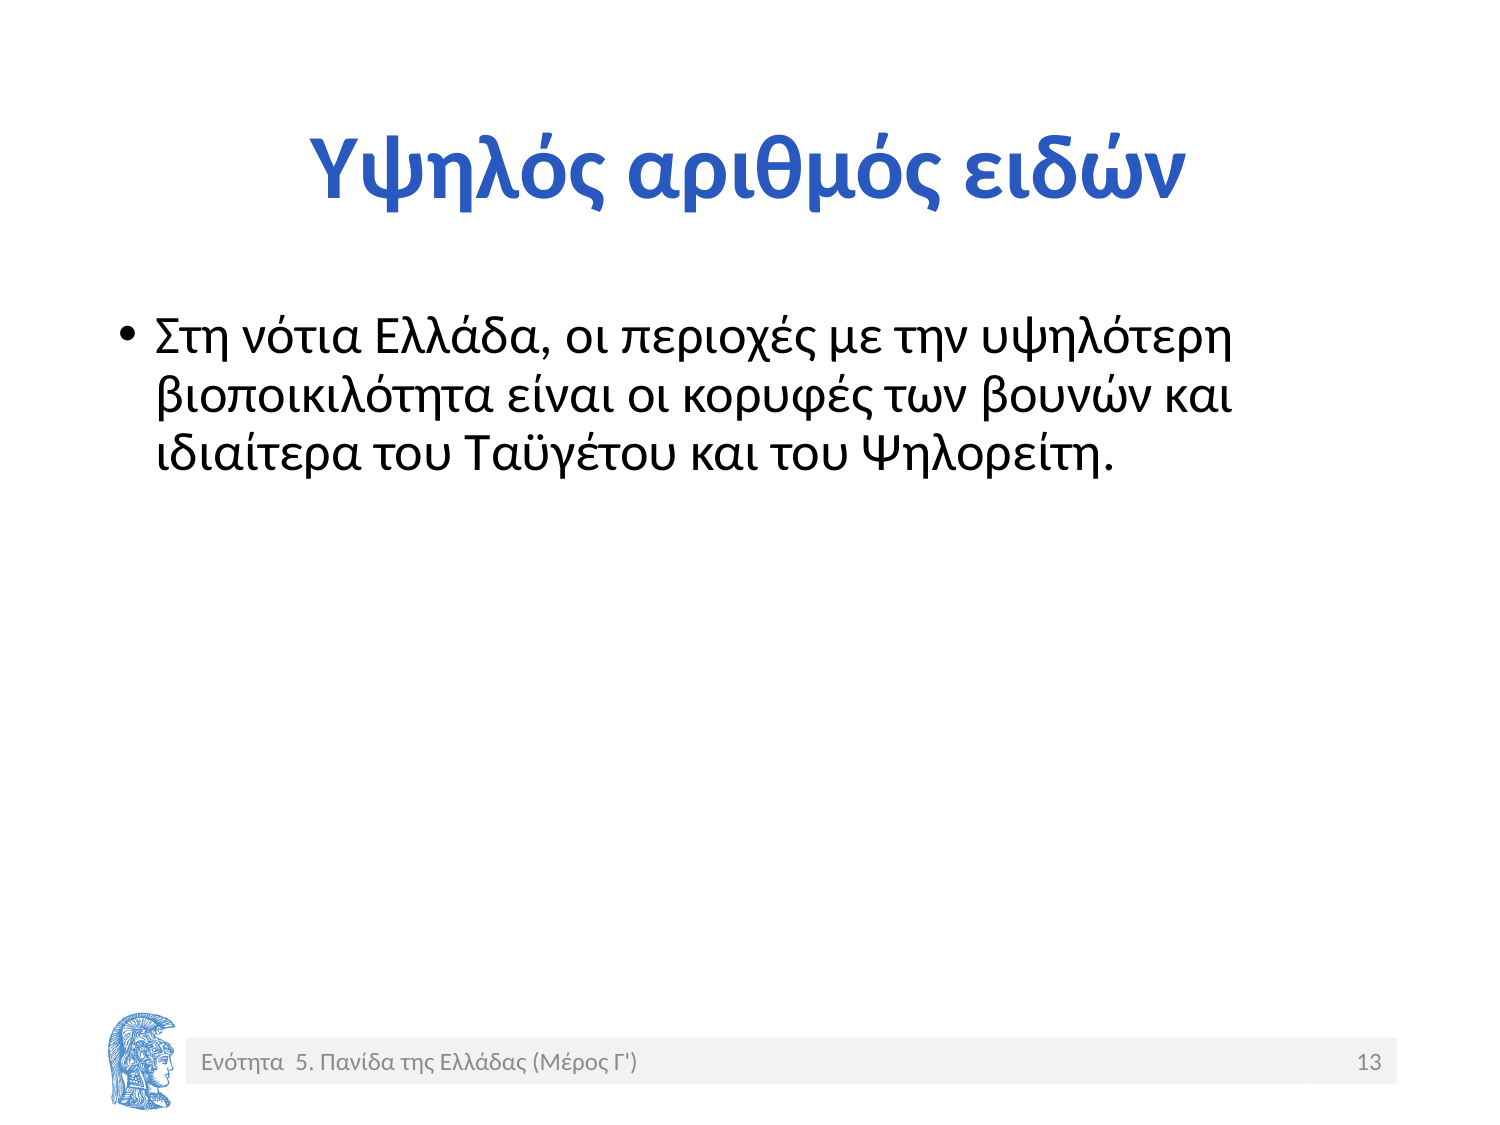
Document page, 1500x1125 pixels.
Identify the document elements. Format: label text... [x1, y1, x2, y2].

picture [103, 1014, 186, 1114]
list Στη νότια Ελλάδα, οι περιοχές με την υψηλότερη βιοποικιλότητα είναι οι κορυφές των βουνών και ιδιαίτερα του Ταϋγέτου και του Ψηλορείτη. [103, 299, 1397, 1014]
footer Ενότητα 5. Πανίδα της Ελλάδας (Μέρος Γ') [186, 1037, 1306, 1084]
title Υψηλός αριθμός ειδών [103, 59, 1397, 278]
slide_number 13 [1306, 1037, 1397, 1084]
